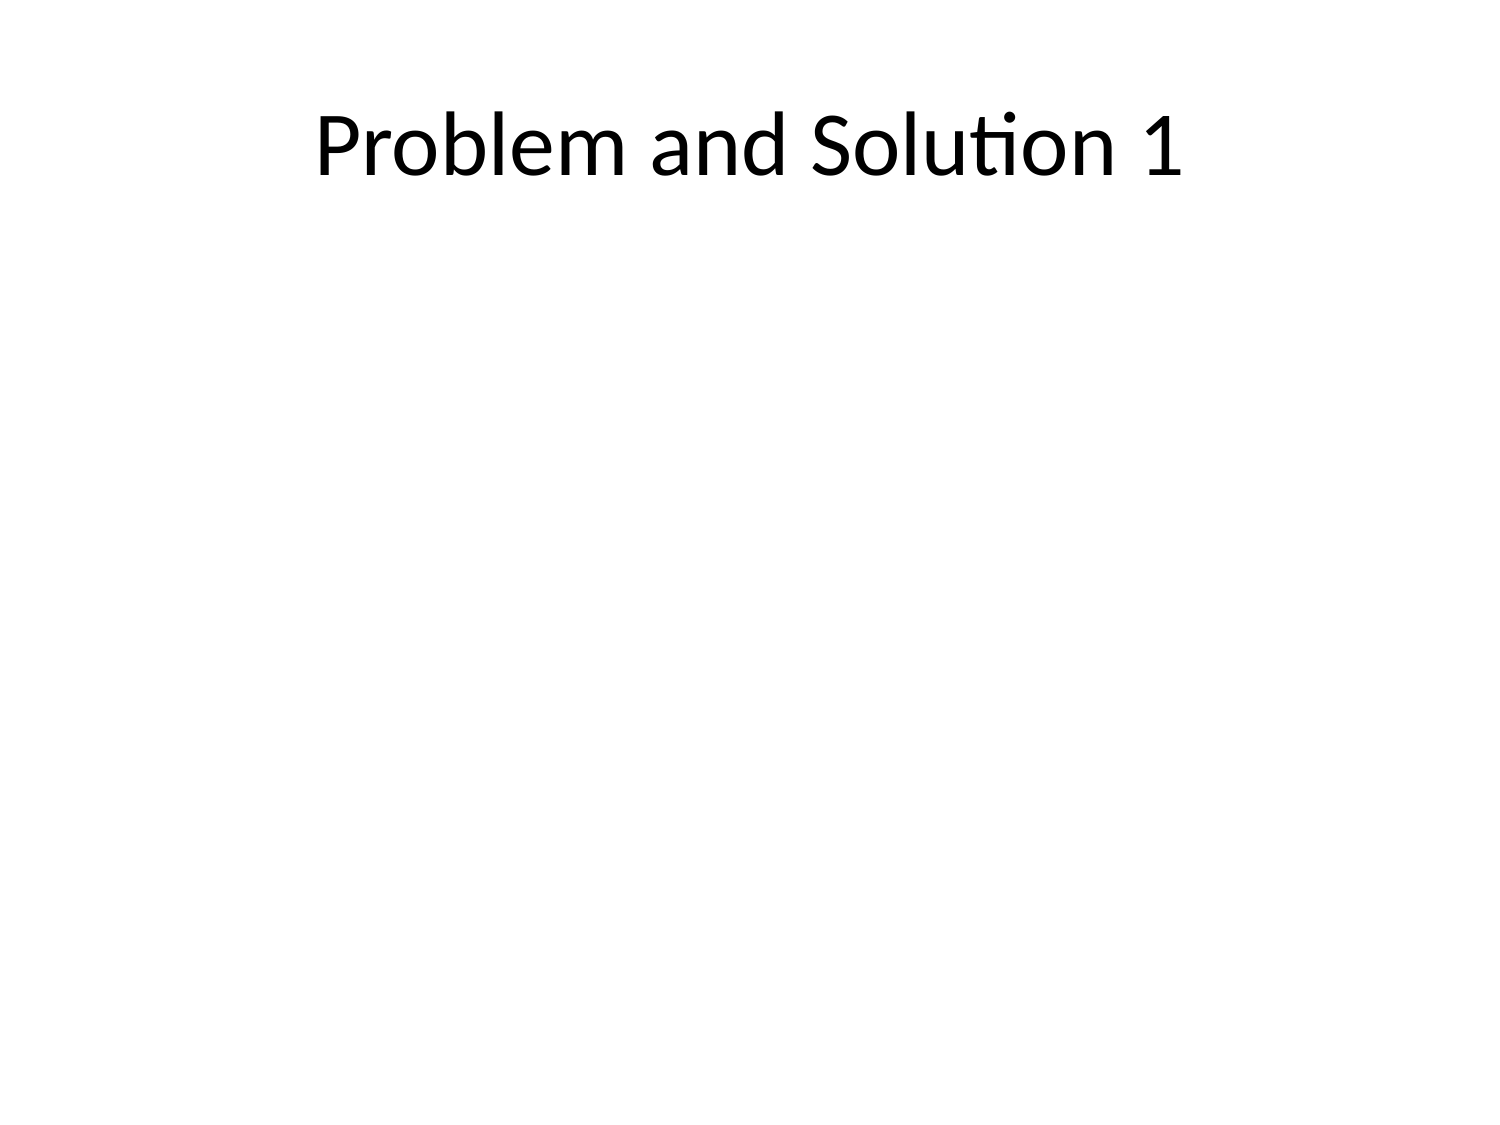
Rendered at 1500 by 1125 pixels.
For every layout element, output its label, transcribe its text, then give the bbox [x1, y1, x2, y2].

title Problem and Solution 1 [75, 45, 1425, 233]
